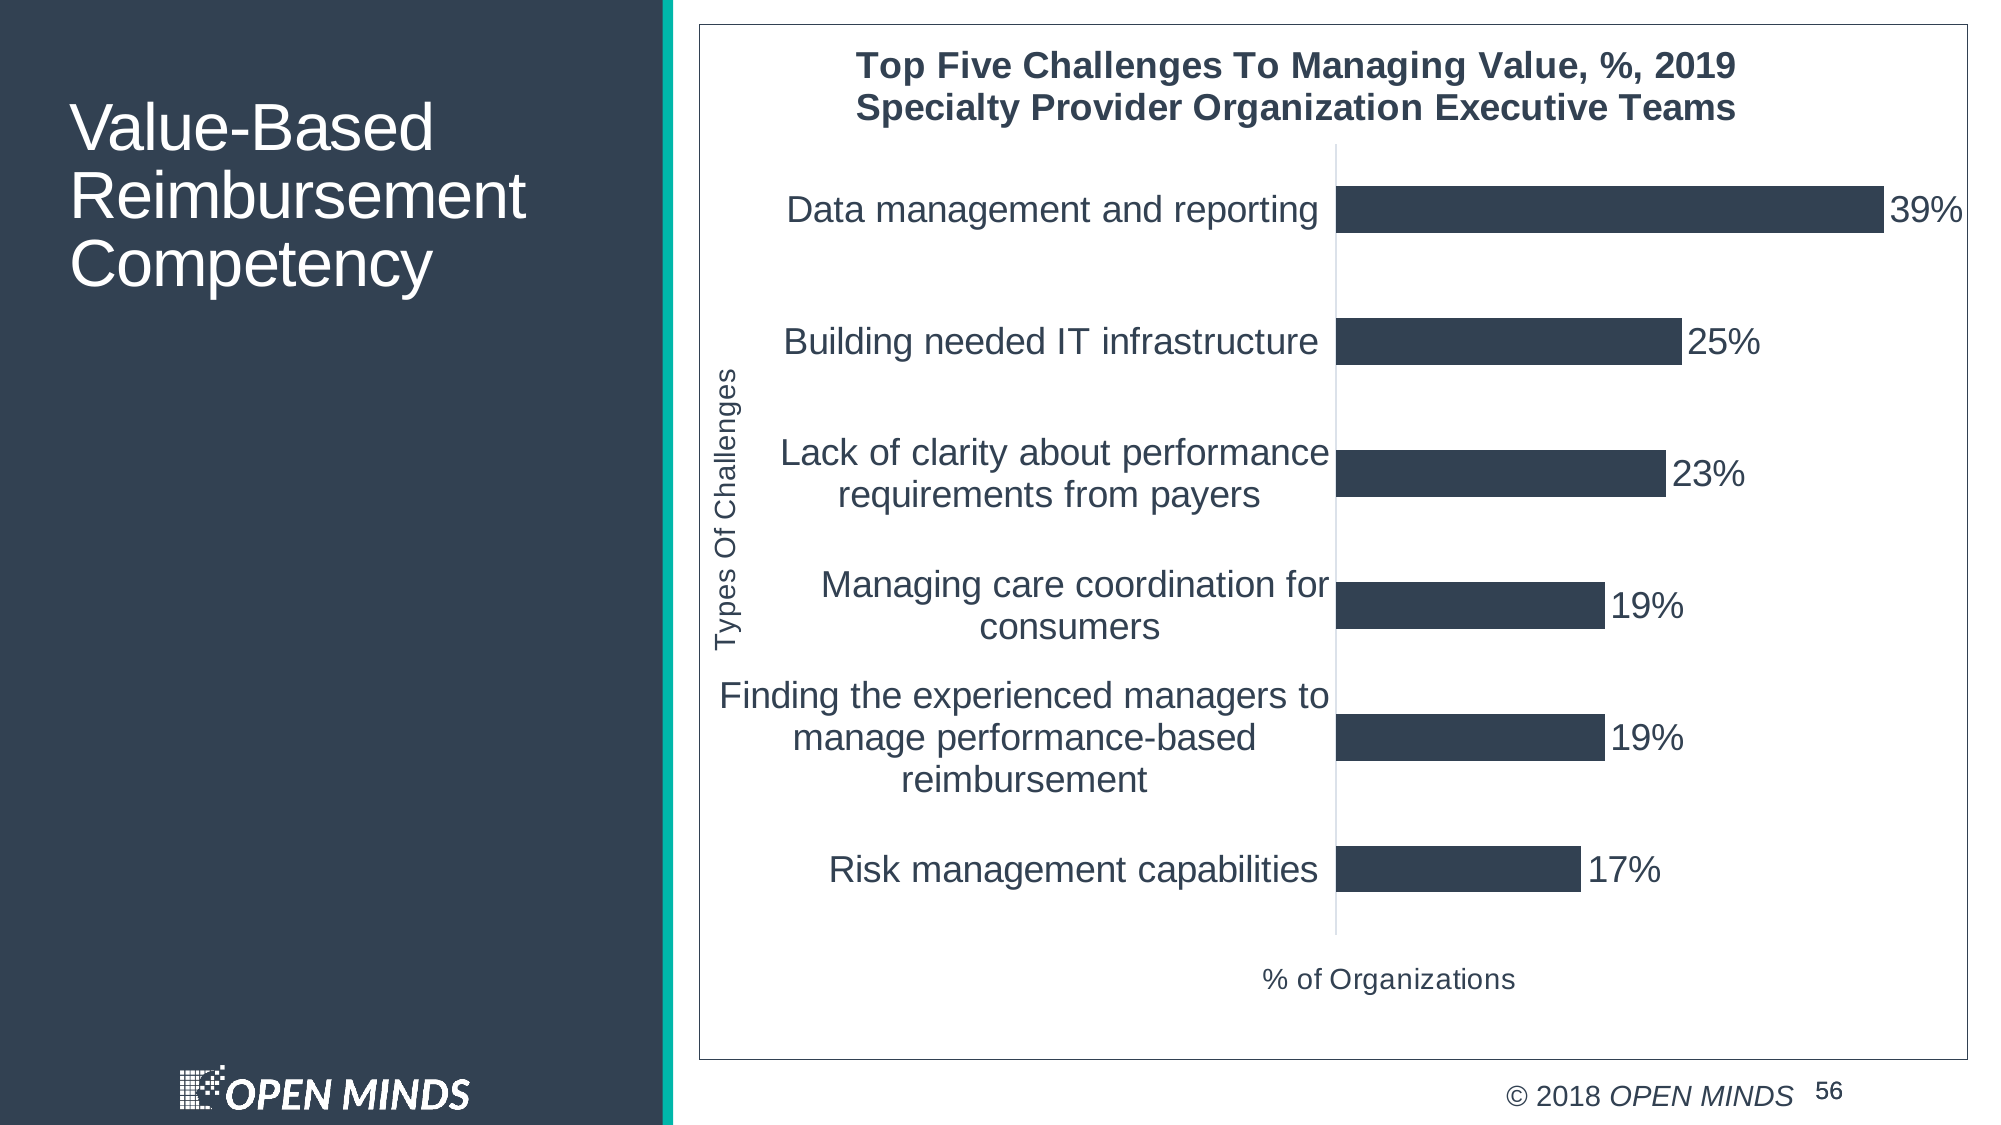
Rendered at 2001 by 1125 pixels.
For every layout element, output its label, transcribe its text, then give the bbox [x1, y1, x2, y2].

chart [699, 24, 1969, 1061]
slide_number 56 [1800, 1059, 2000, 1120]
title Value-Based Reimbursement Competency [54, 90, 580, 308]
picture [180, 1065, 470, 1110]
